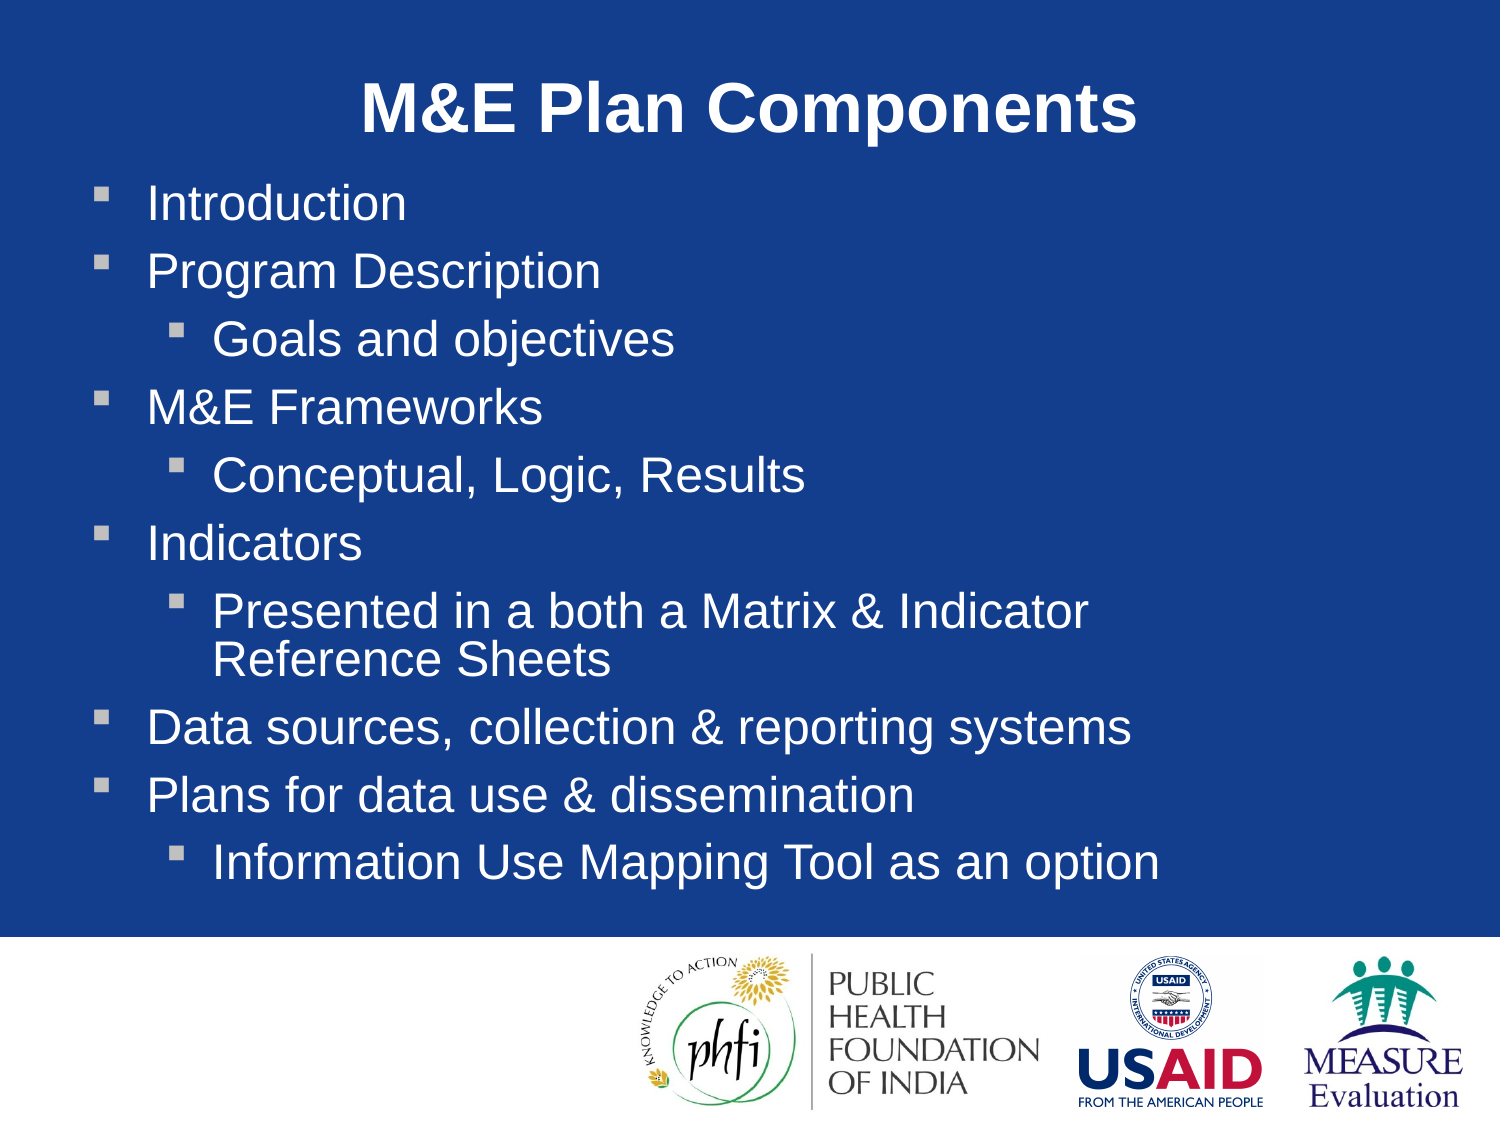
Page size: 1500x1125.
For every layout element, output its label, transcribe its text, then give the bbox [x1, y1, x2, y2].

picture [1304, 956, 1463, 1107]
list Introduction Program Description Goals and objectives M&E Frameworks Conceptual, Logic, Results Indicators Presented in a both a Matrix & Indicator Reference Sheets Data sources, collection & reporting systems Plans for data use & dissemination Information Use Mapping Tool as an option [75, 174, 1323, 911]
picture [1079, 956, 1263, 1107]
picture [631, 947, 1043, 1113]
title M&E Plan Components [75, 45, 1425, 163]
